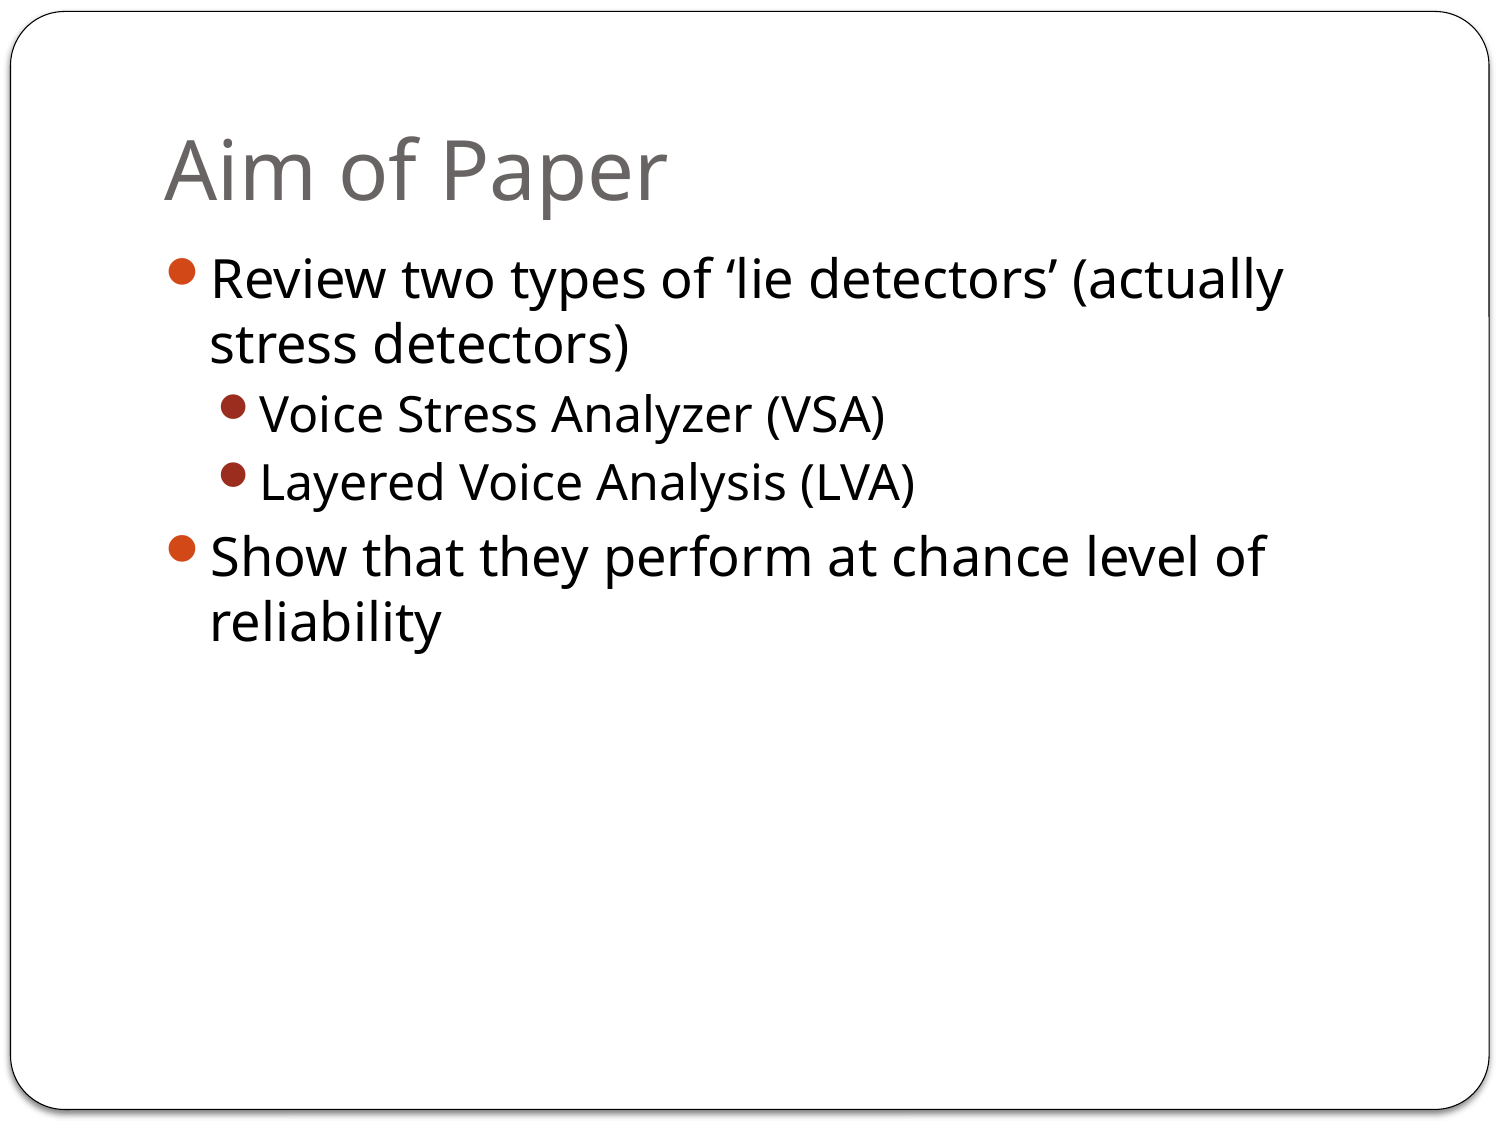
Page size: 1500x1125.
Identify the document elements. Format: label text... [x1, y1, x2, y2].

list Review two types of ‘lie detectors’ (actually stress detectors) Voice Stress Analyzer (VSA) Layered Voice Analysis (LVA) Show that they perform at chance level of reliability [150, 237, 1425, 988]
title Aim of Paper [150, 45, 1425, 233]
